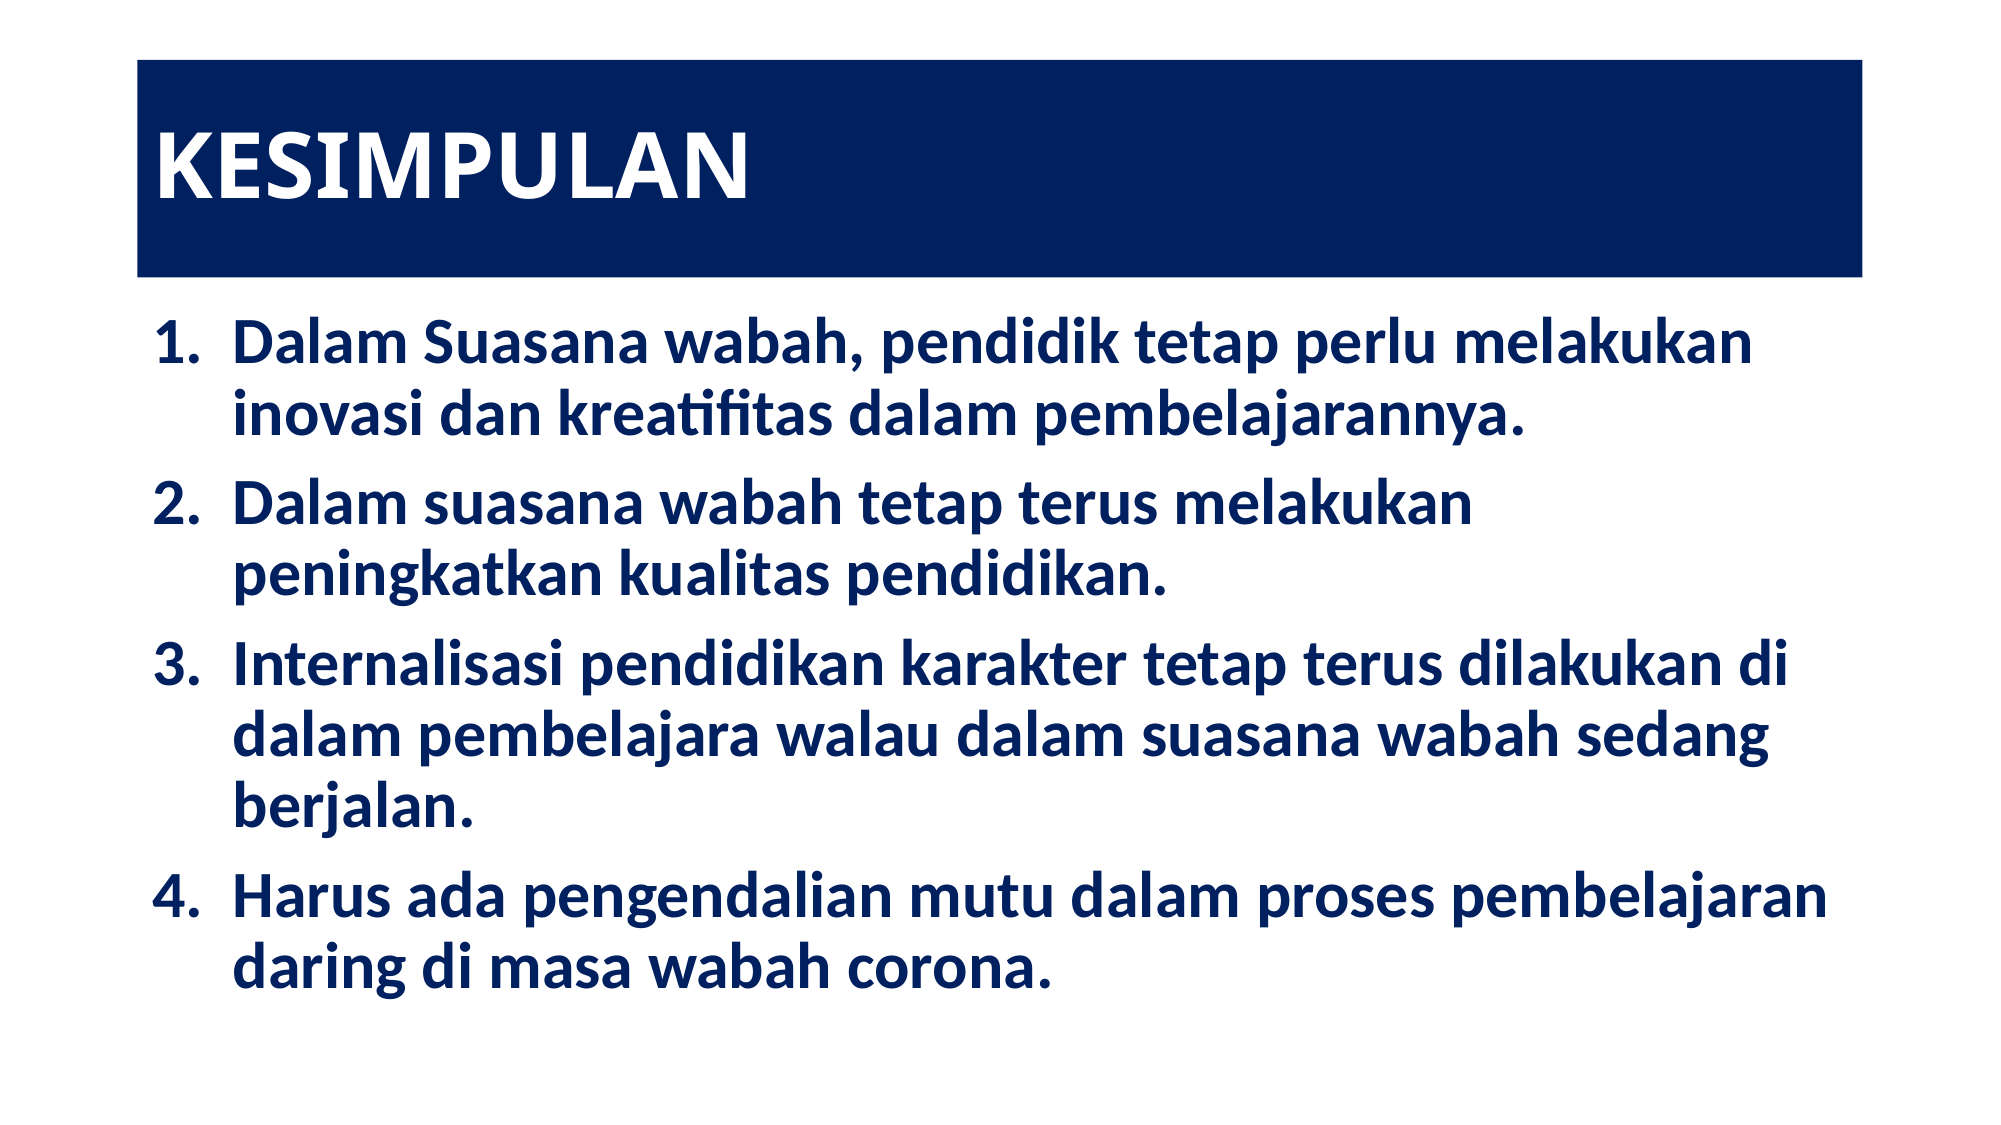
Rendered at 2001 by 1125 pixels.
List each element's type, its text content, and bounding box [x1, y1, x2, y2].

title KESIMPULAN [137, 59, 1863, 278]
list Dalam Suasana wabah, pendidik tetap perlu melakukan inovasi dan kreatifitas dalam pembelajarannya. Dalam suasana wabah tetap terus melakukan peningkatkan kualitas pendidikan. Internalisasi pendidikan karakter tetap terus dilakukan di dalam pembelajara walau dalam suasana wabah sedang berjalan. Harus ada pengendalian mutu dalam proses pembelajaran daring di masa wabah corona. [137, 299, 1863, 1014]
